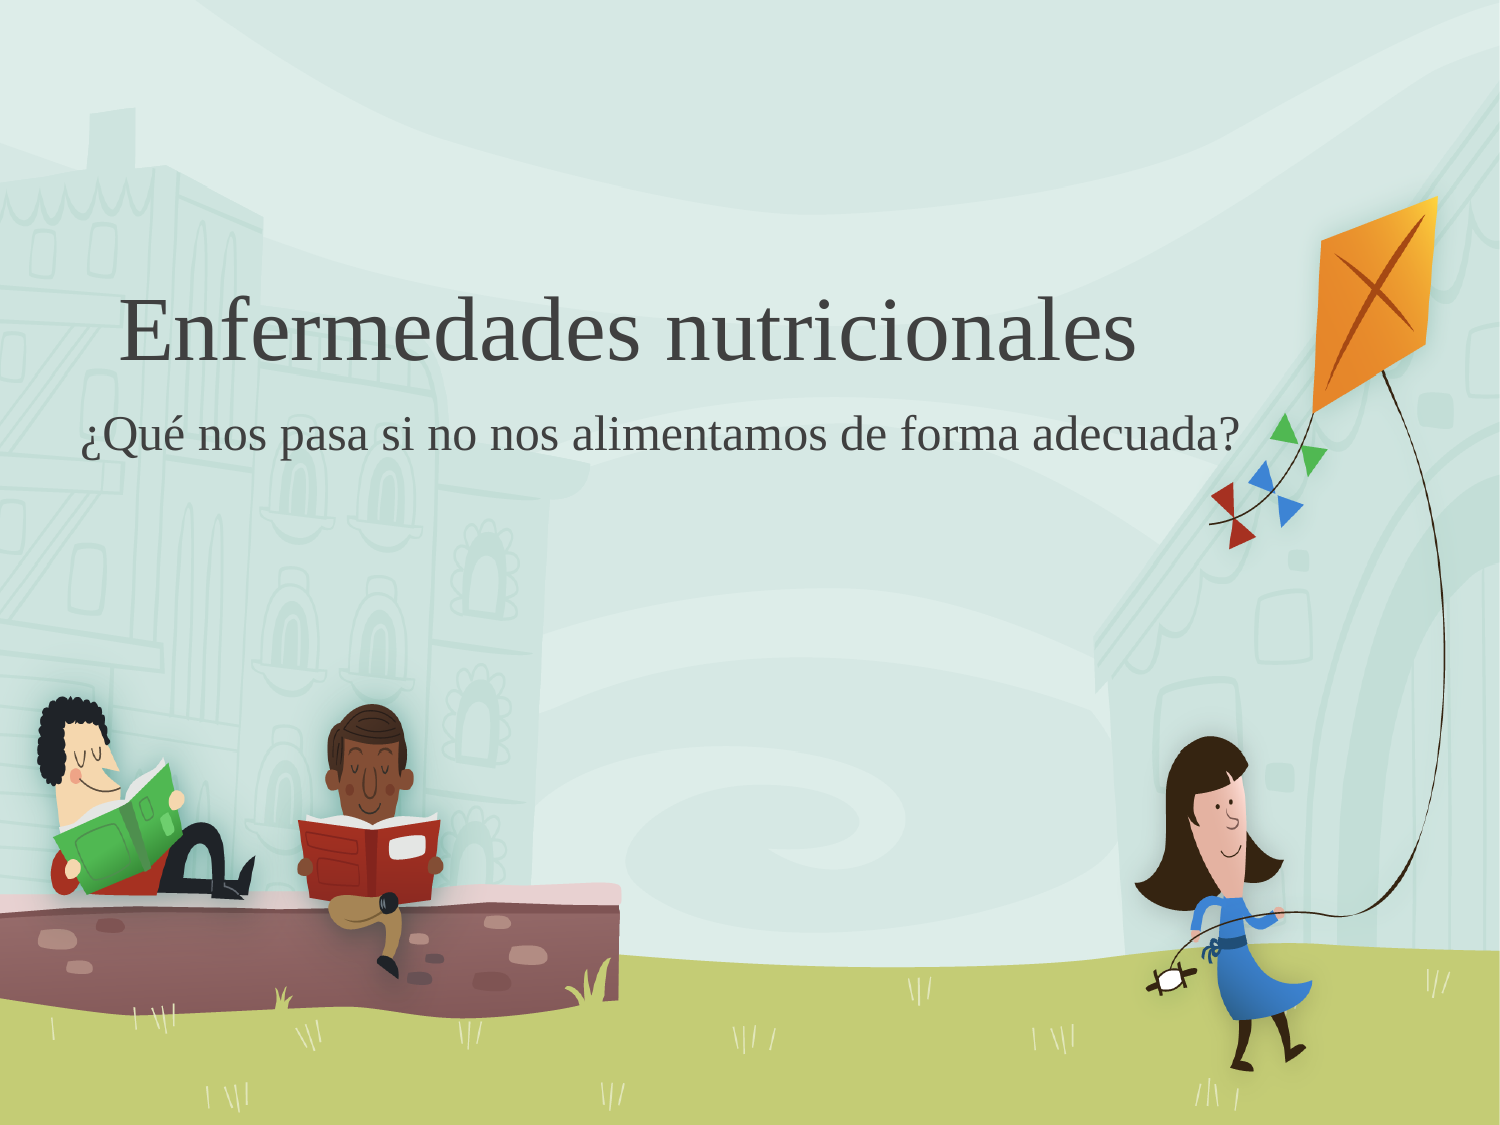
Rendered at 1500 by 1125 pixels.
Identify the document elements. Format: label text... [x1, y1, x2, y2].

subtitle ¿Qué nos pasa si no nos alimentamos de forma adecuada? [64, 399, 1353, 550]
picture [0, 0, 1500, 1125]
title Enfermedades nutricionales [103, 87, 1270, 388]
